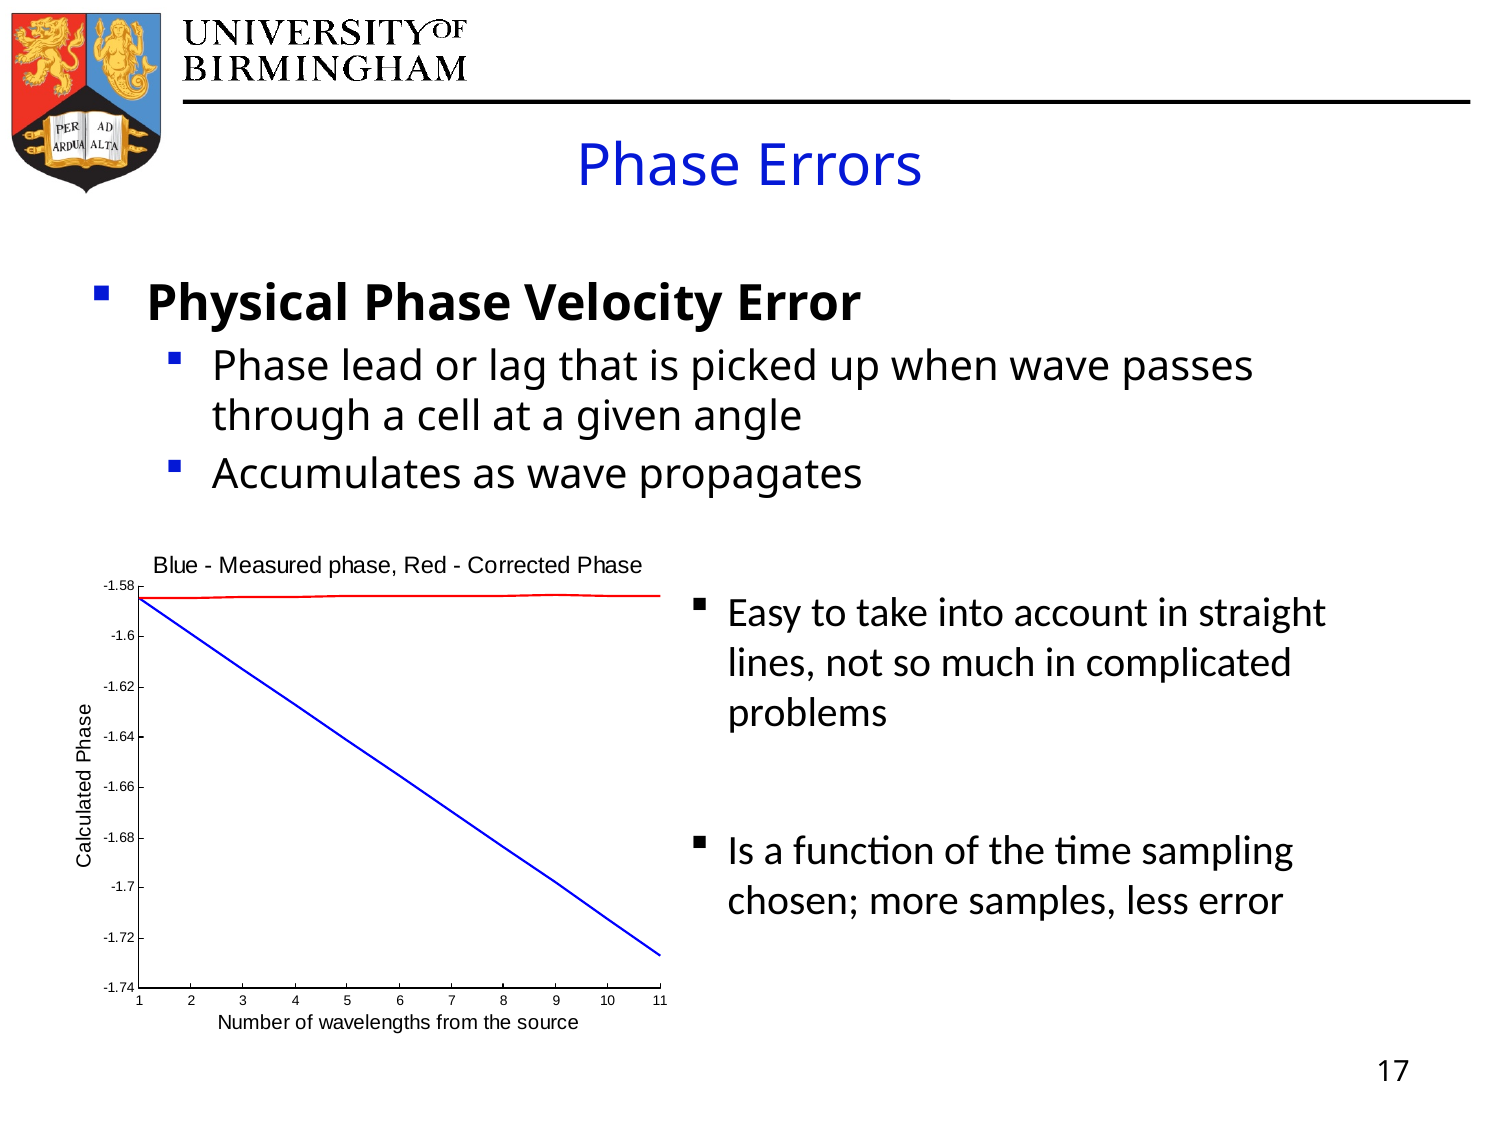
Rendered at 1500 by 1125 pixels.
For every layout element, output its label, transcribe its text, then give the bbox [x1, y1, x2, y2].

list Physical Phase Velocity Error Phase lead or lag that is picked up when wave passes through a cell at a given angle Accumulates as wave propagates Easy to take into account in straight lines, not so much in complicated problems Is a function of the time sampling chosen; more samples, less error [75, 262, 1376, 1005]
picture [182, 19, 467, 67]
picture [5, 7, 167, 197]
slide_number 17 [1074, 1042, 1425, 1103]
picture [51, 550, 725, 1044]
title Phase Errors [75, 67, 1425, 256]
